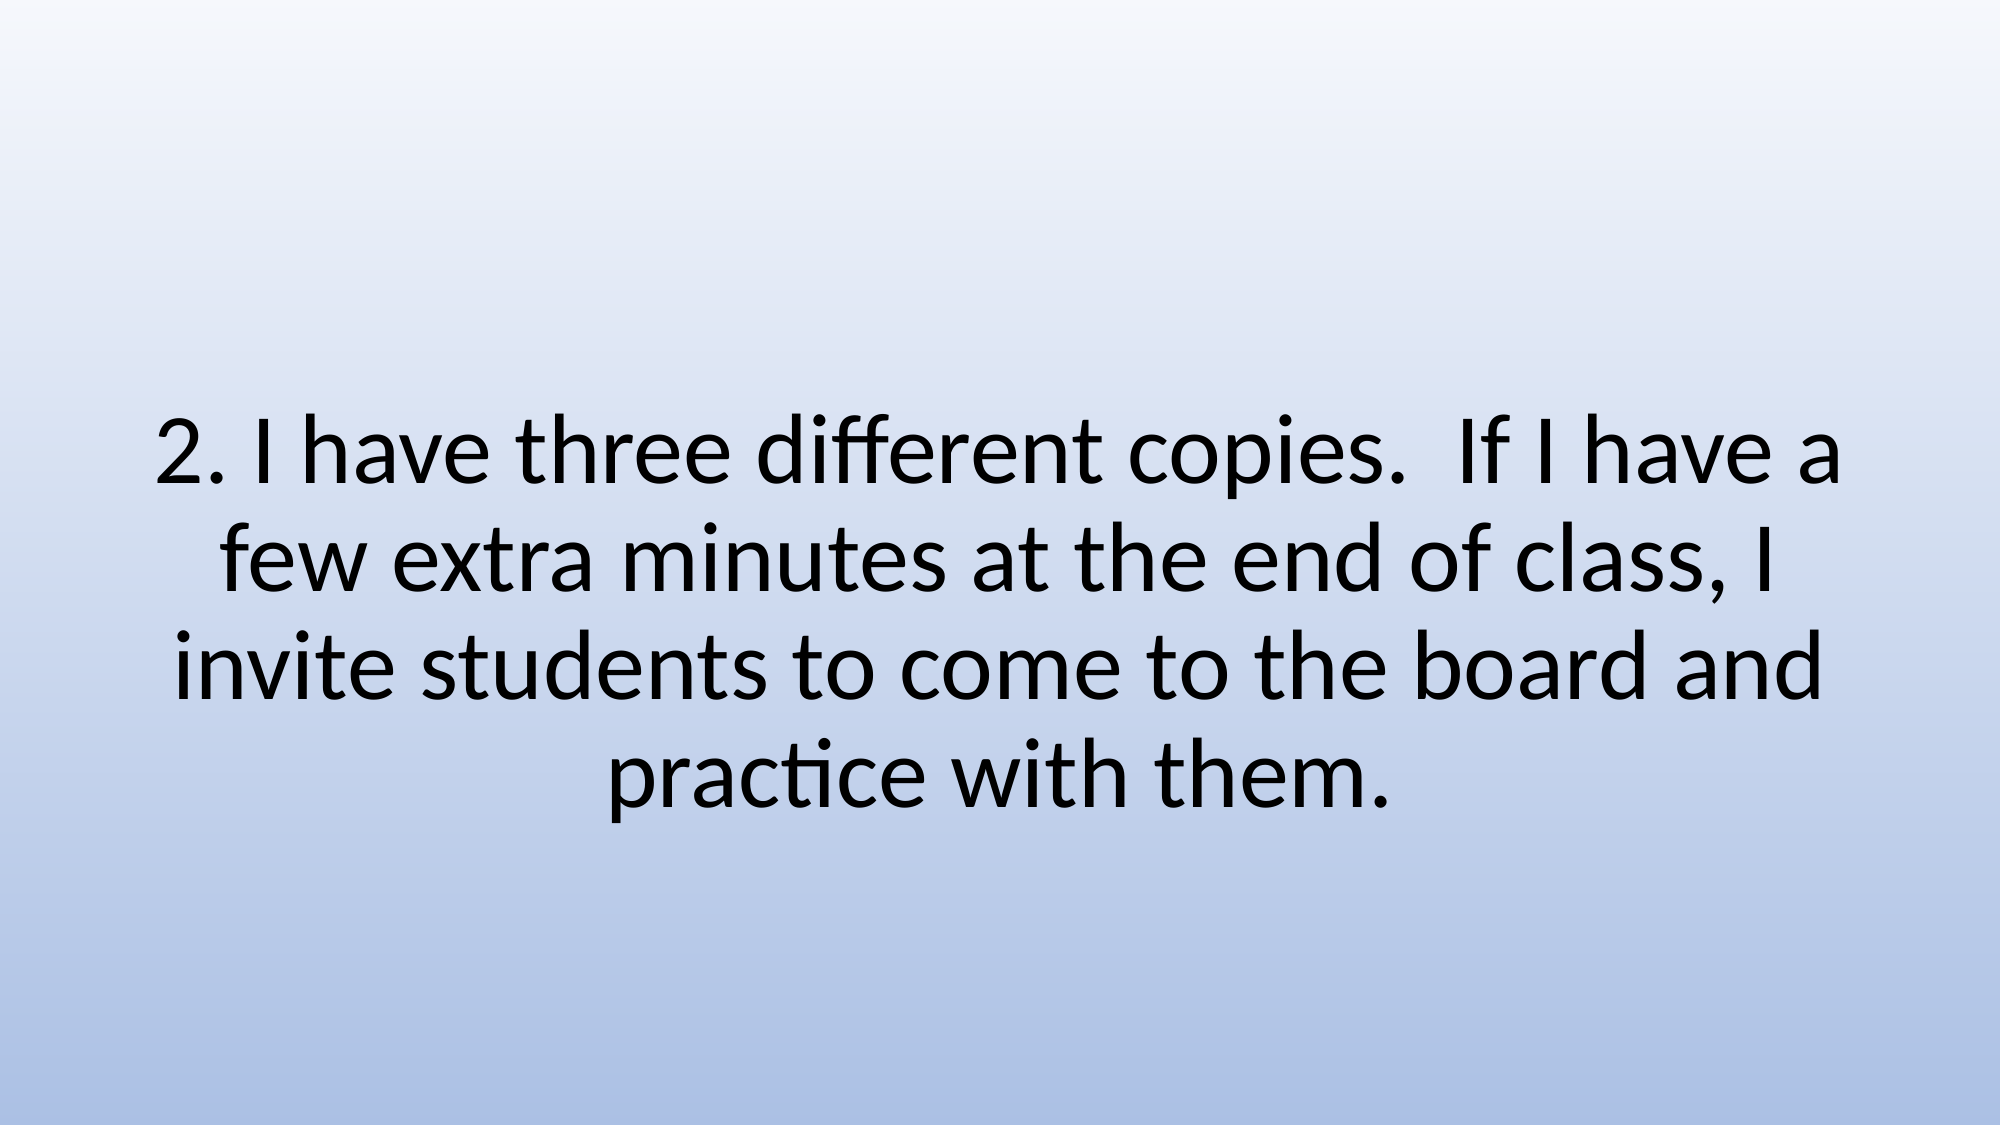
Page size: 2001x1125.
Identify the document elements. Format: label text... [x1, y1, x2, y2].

title 2. I have three different copies. If I have a few extra minutes at the end of class, I invite students to come to the board and practice with them. [94, 230, 1906, 837]
